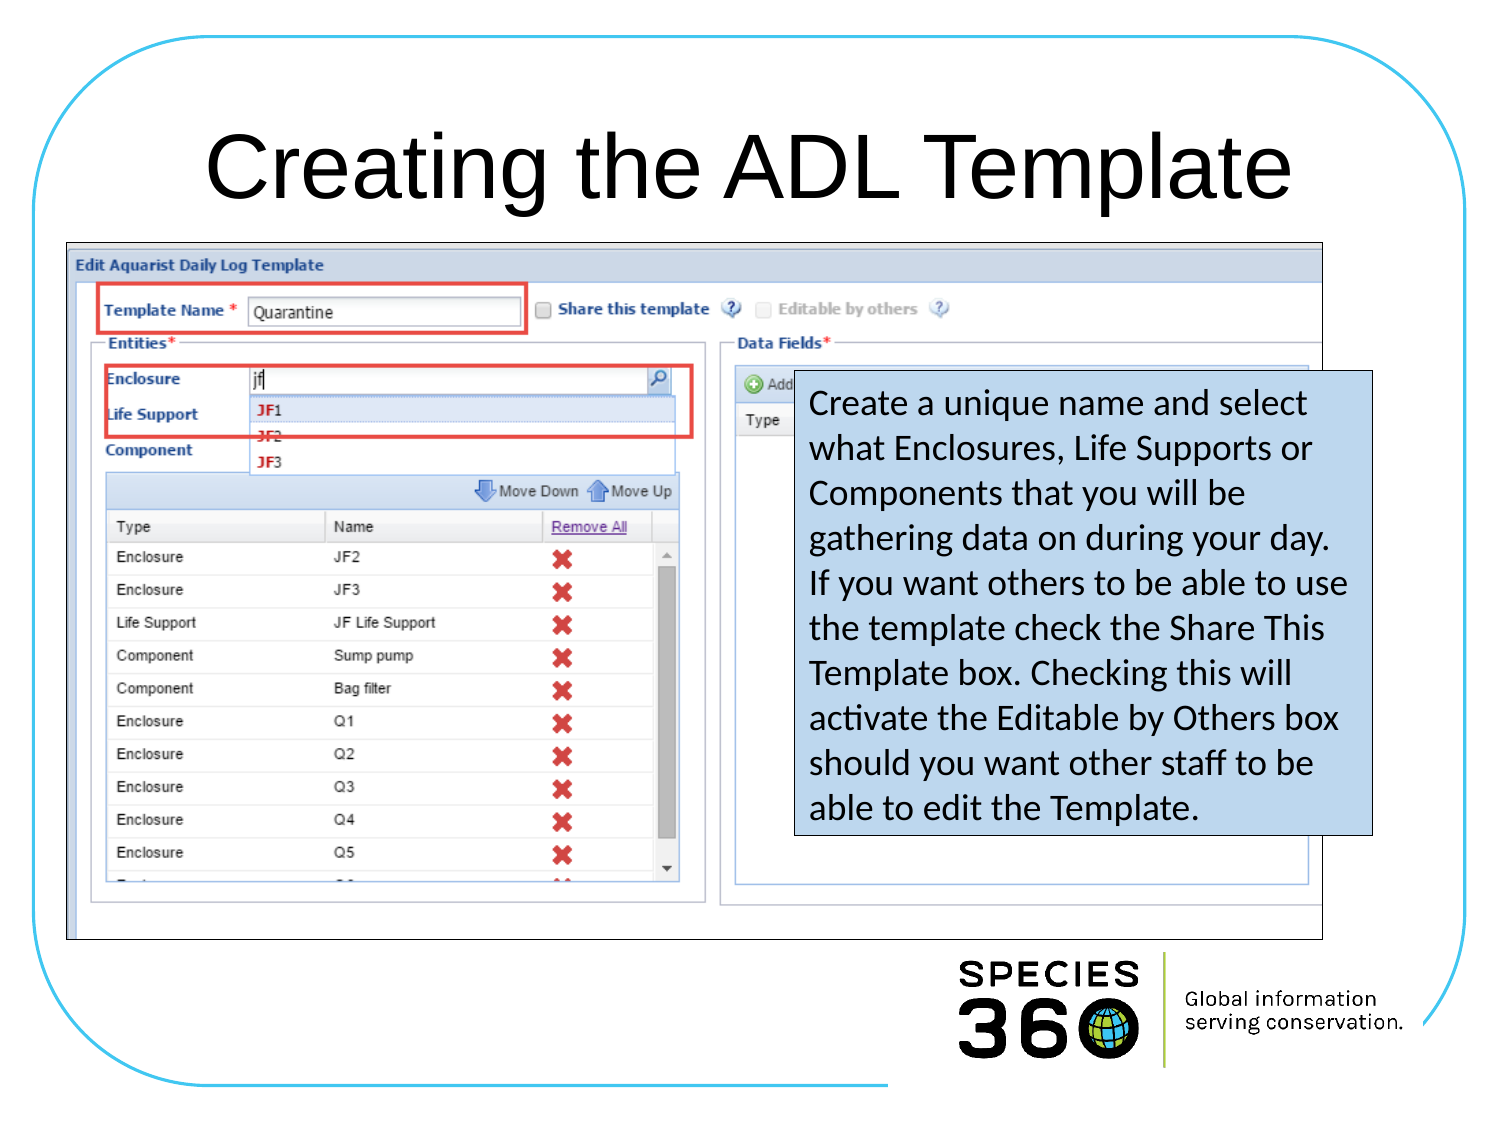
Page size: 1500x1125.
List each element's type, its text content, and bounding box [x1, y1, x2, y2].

title Creating the ADL Template [103, 59, 1397, 278]
picture [954, 944, 1407, 1075]
picture [66, 242, 1323, 940]
text_box Create a unique name and select what Enclosures, Life Supports or Components that you will be gathering data on during your day. If you want others to be able to use the template check the Share This Template box. Checking this will activate the Editable by Others box should you want other staff to be able to edit the Template. [1323, 370, 1373, 836]
